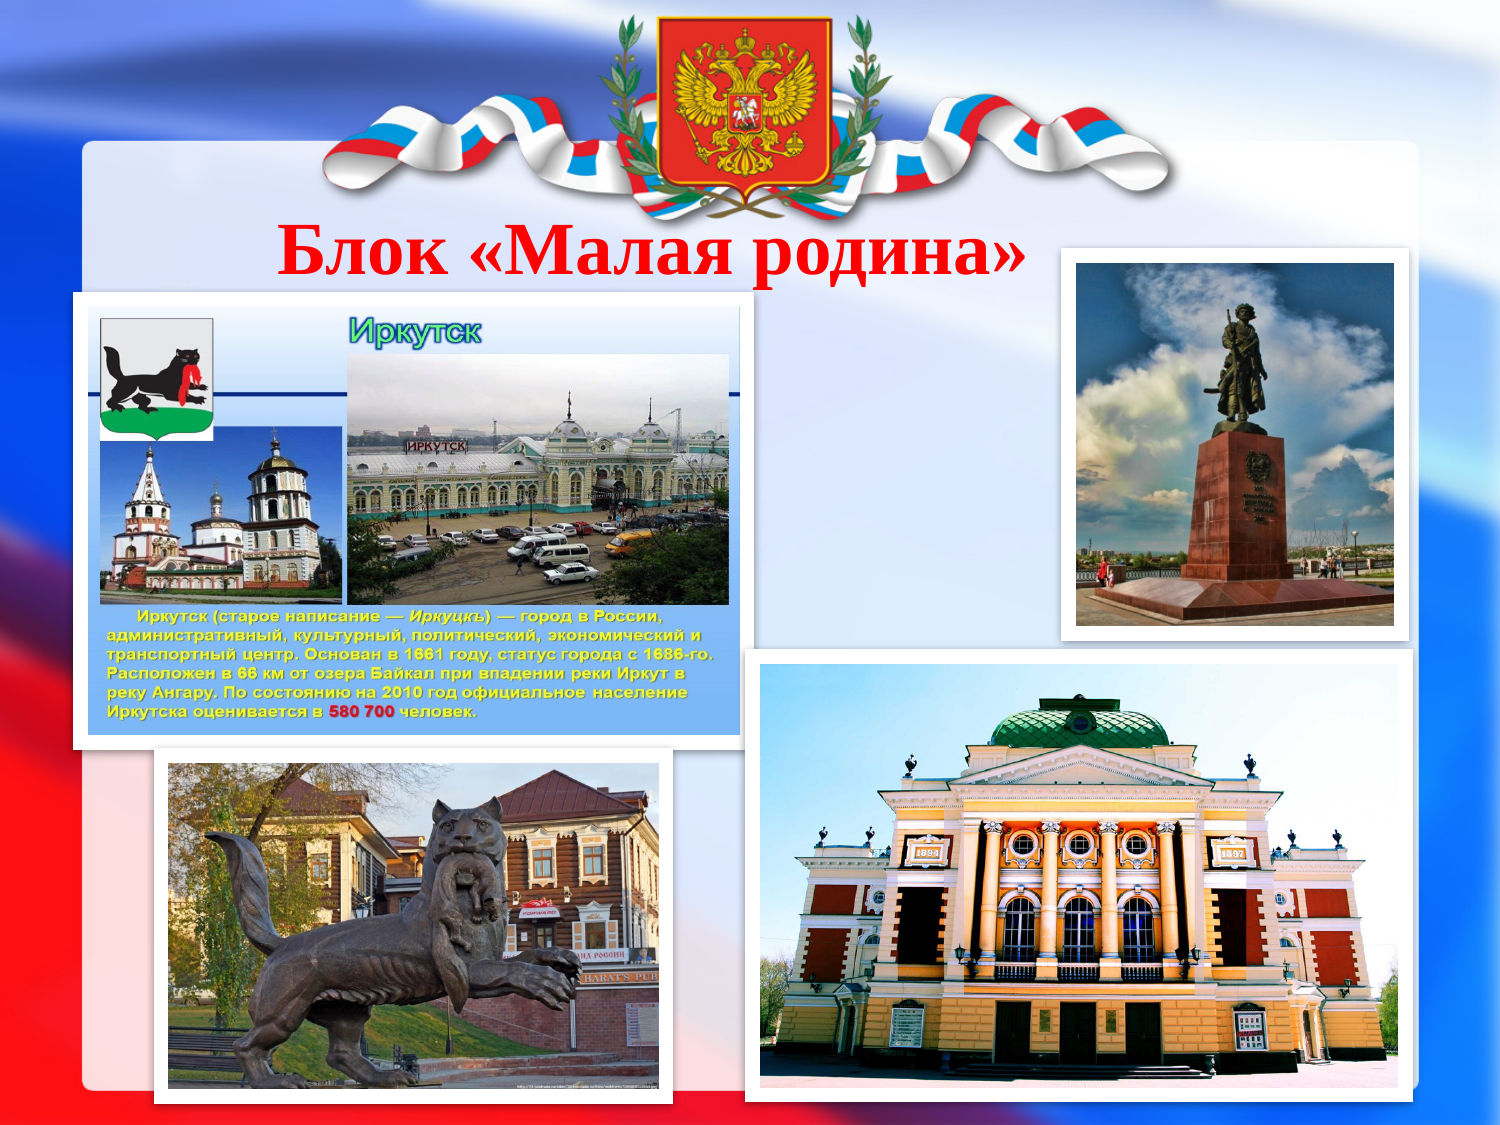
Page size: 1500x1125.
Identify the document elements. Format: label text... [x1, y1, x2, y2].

list Блок «Малая родина» [262, 191, 1068, 297]
picture [0, 0, 1500, 1125]
